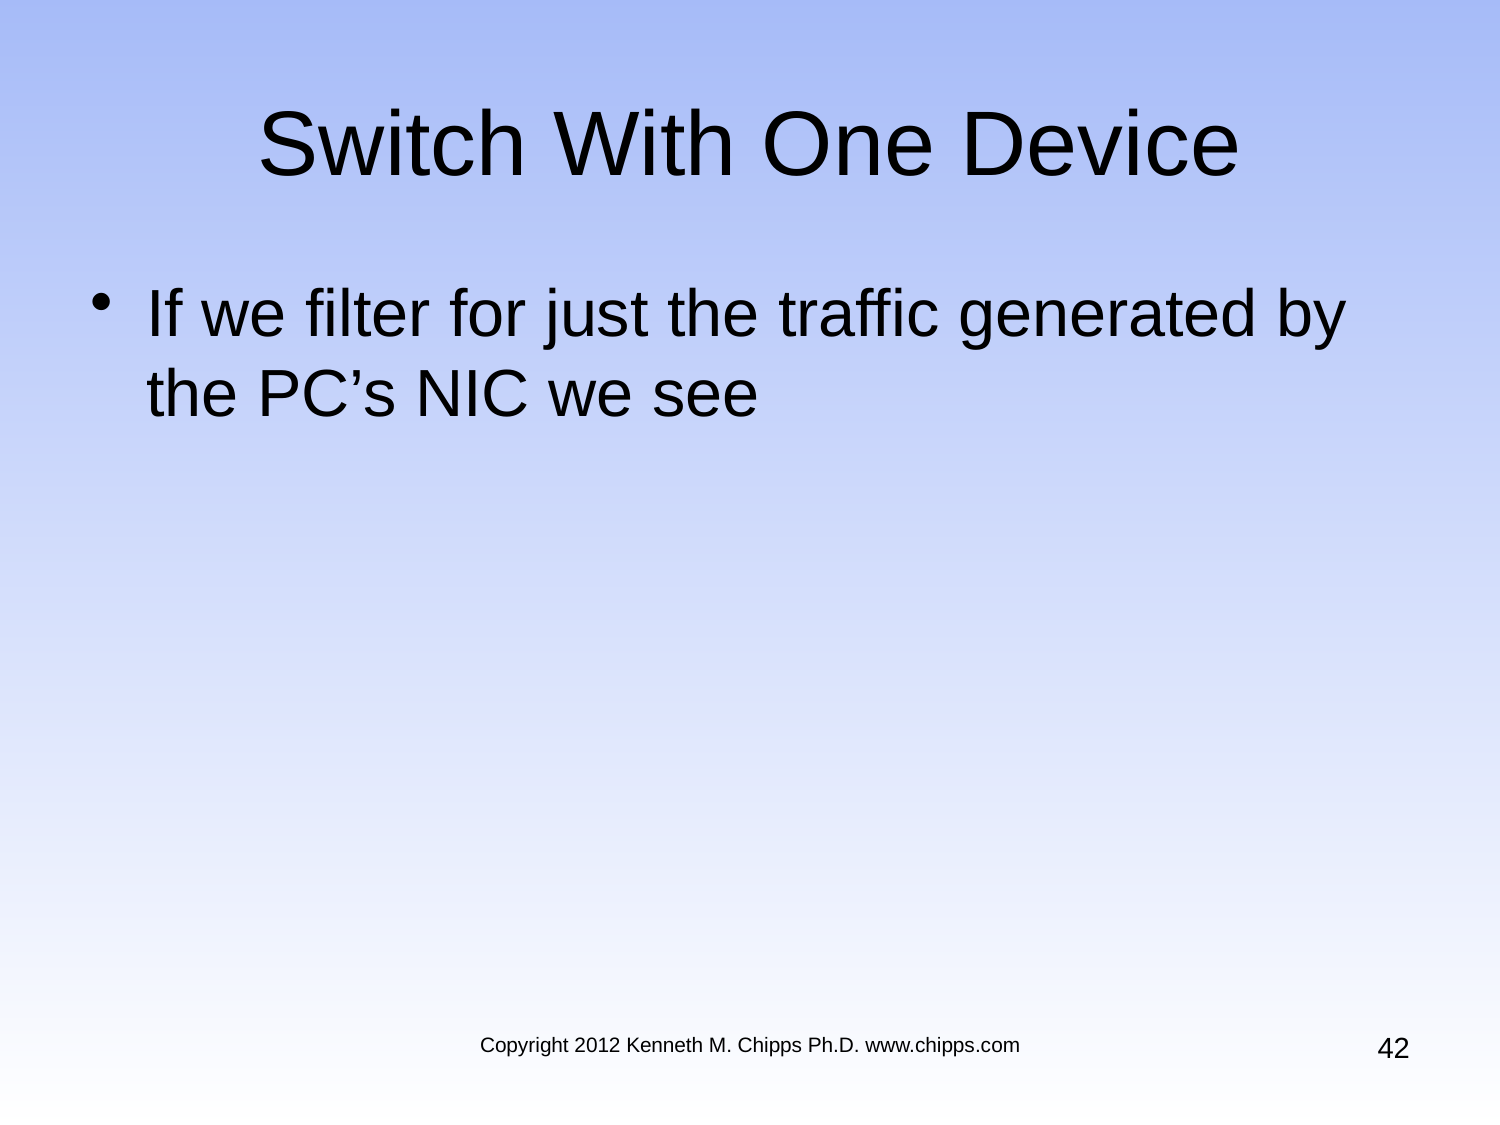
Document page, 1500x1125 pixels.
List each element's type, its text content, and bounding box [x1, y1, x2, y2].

footer Copyright 2012 Kenneth M. Chipps Ph.D. www.chipps.com [449, 1024, 1051, 1103]
list If we filter for just the traffic generated by the PC’s NIC we see [74, 262, 1426, 1006]
title Switch With One Device [74, 44, 1426, 233]
slide_number 42 [1074, 1021, 1426, 1101]
